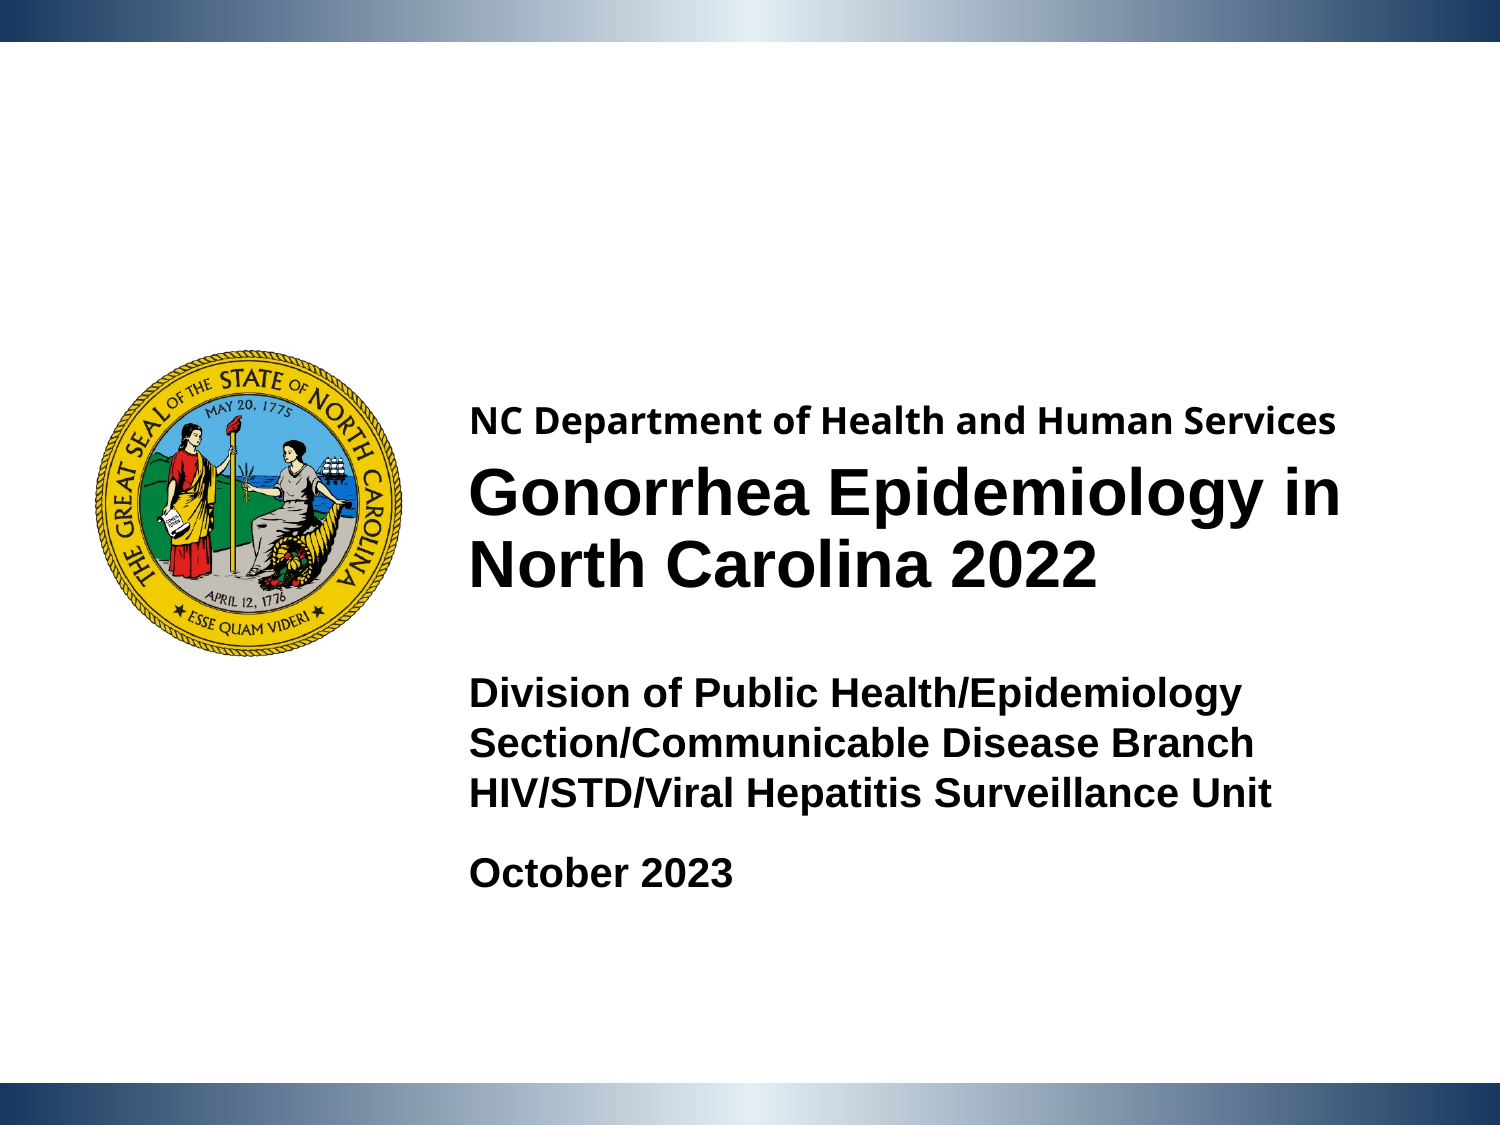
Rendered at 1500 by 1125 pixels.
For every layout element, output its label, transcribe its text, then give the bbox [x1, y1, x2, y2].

picture [84, 339, 416, 666]
list October 2023 [454, 823, 1402, 904]
list Division of Public Health/Epidemiology Section/Communicable Disease Branch HIV/STD/Viral Hepatitis Surveillance Unit [454, 667, 1402, 823]
list NC Department of Health and Human Services Gonorrhea Epidemiology in North Carolina 2022 [454, 336, 1402, 667]
